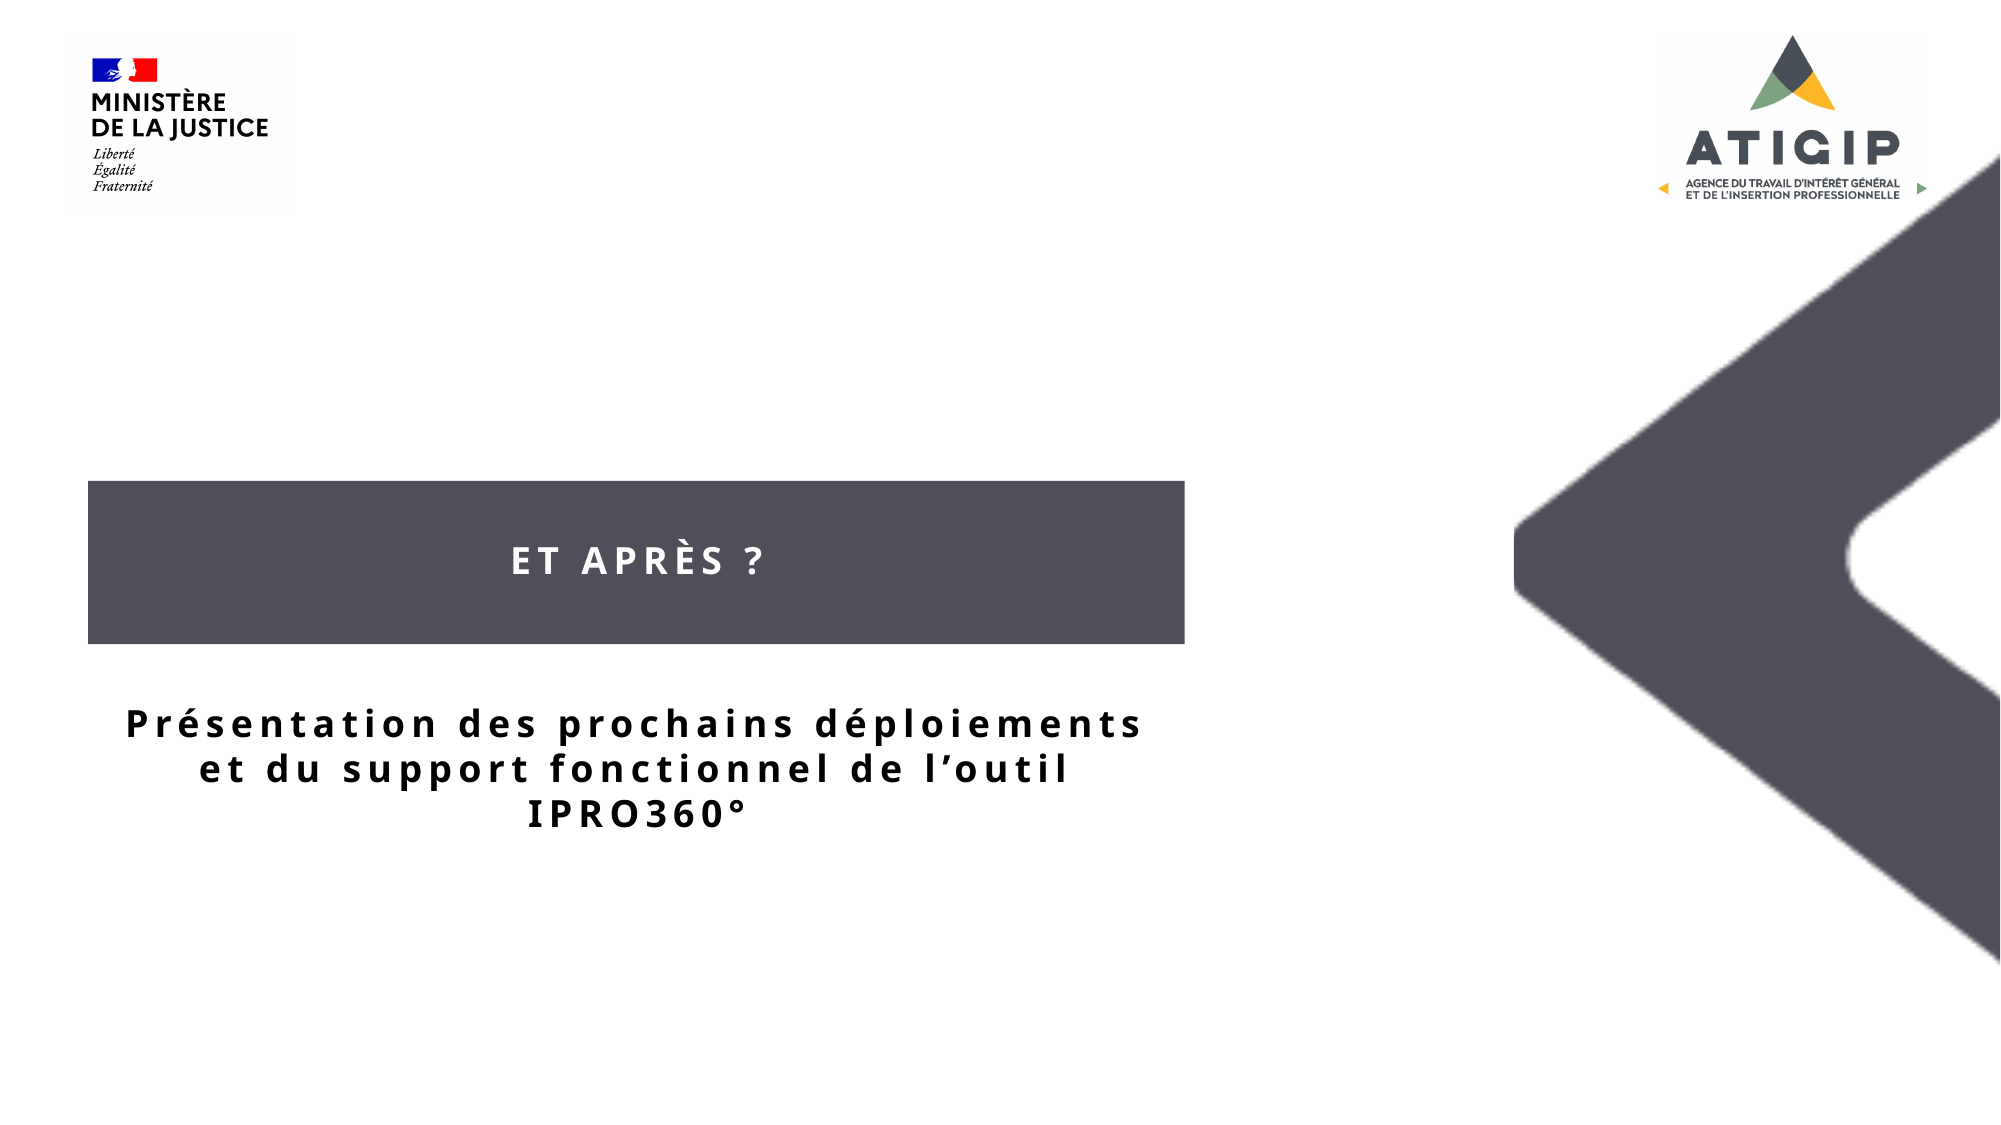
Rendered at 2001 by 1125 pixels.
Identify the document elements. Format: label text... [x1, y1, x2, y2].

picture [69, 35, 291, 214]
text_box Et après ? [88, 480, 1185, 645]
picture [1658, 35, 1927, 199]
text_box Présentation des prochains déploiements et du support fonctionnel de l’outil IPRO360° [88, 692, 1185, 843]
